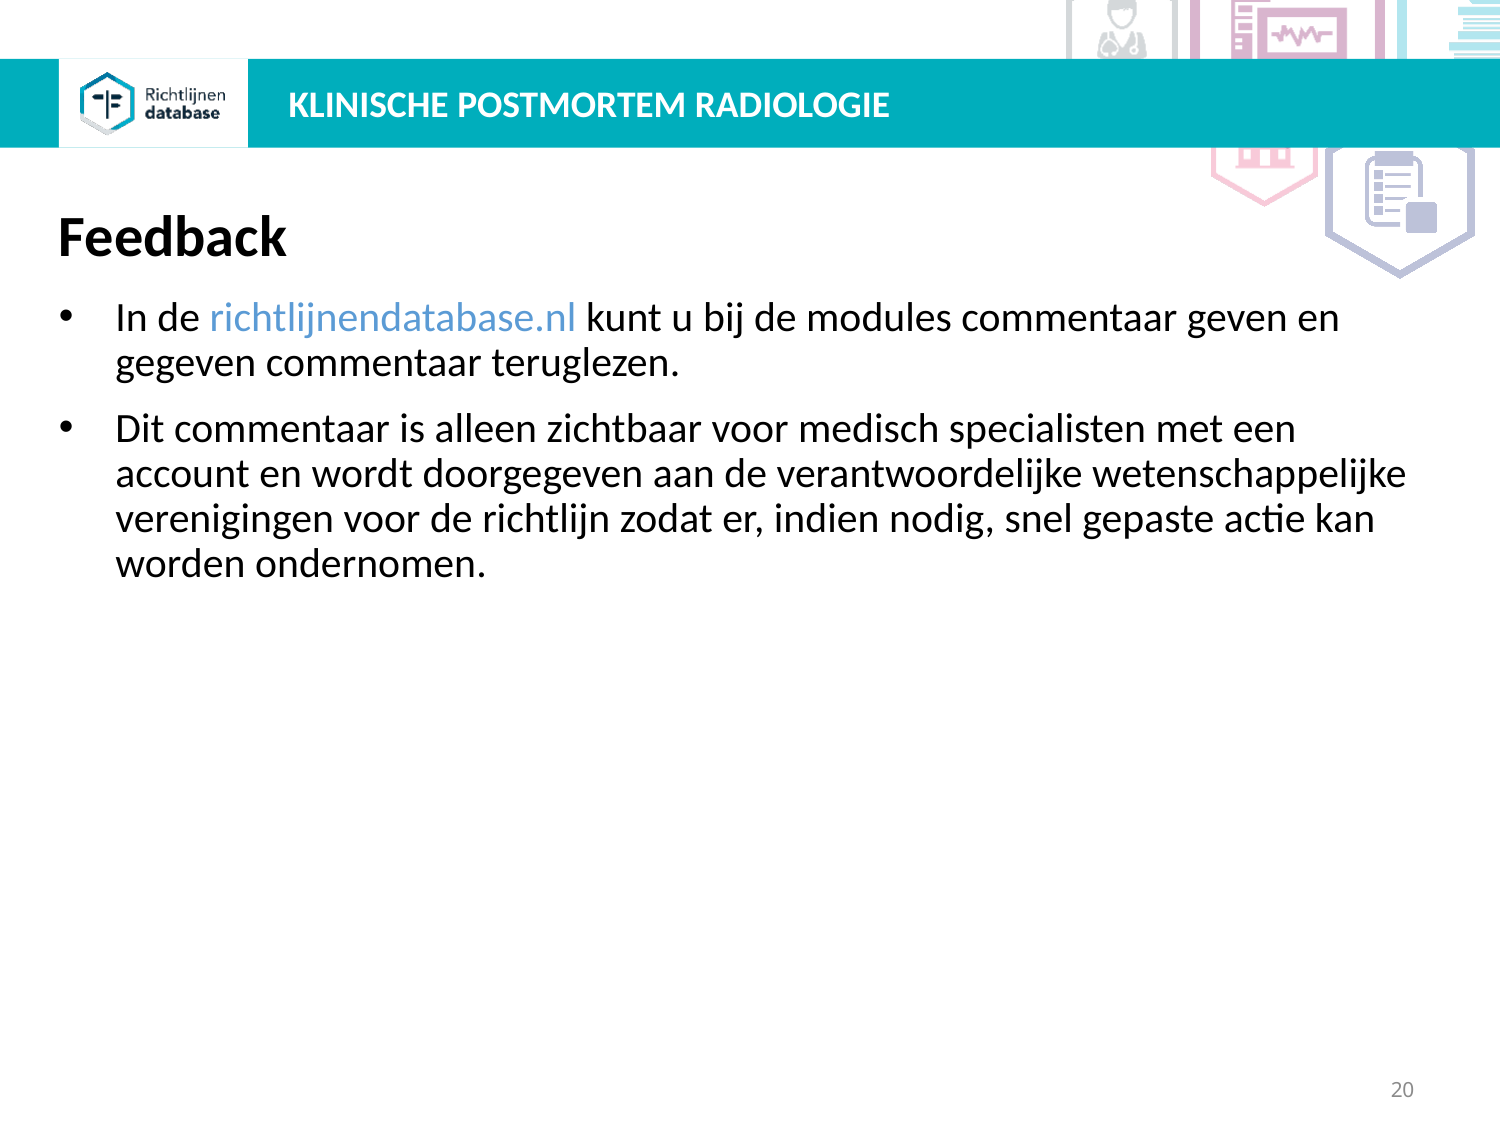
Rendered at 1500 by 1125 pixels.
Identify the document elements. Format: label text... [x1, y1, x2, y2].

list Feedback [59, 206, 1430, 290]
list In de richtlijnendatabase.nl kunt u bij de modules commentaar geven en gegeven commentaar teruglezen. Dit commentaar is alleen zichtbaar voor medisch specialisten met een account en wordt doorgegeven aan de verantwoordelijke wetenschappelijke verenigingen voor de richtlijn zodat er, indien nodig, snel gepaste actie kan worden ondernomen. [59, 295, 1430, 1048]
slide_number 20 [1061, 1074, 1430, 1107]
picture [80, 72, 227, 137]
list KLINISCHE POSTMORTEM RADIOLOGIE [288, 84, 1430, 137]
